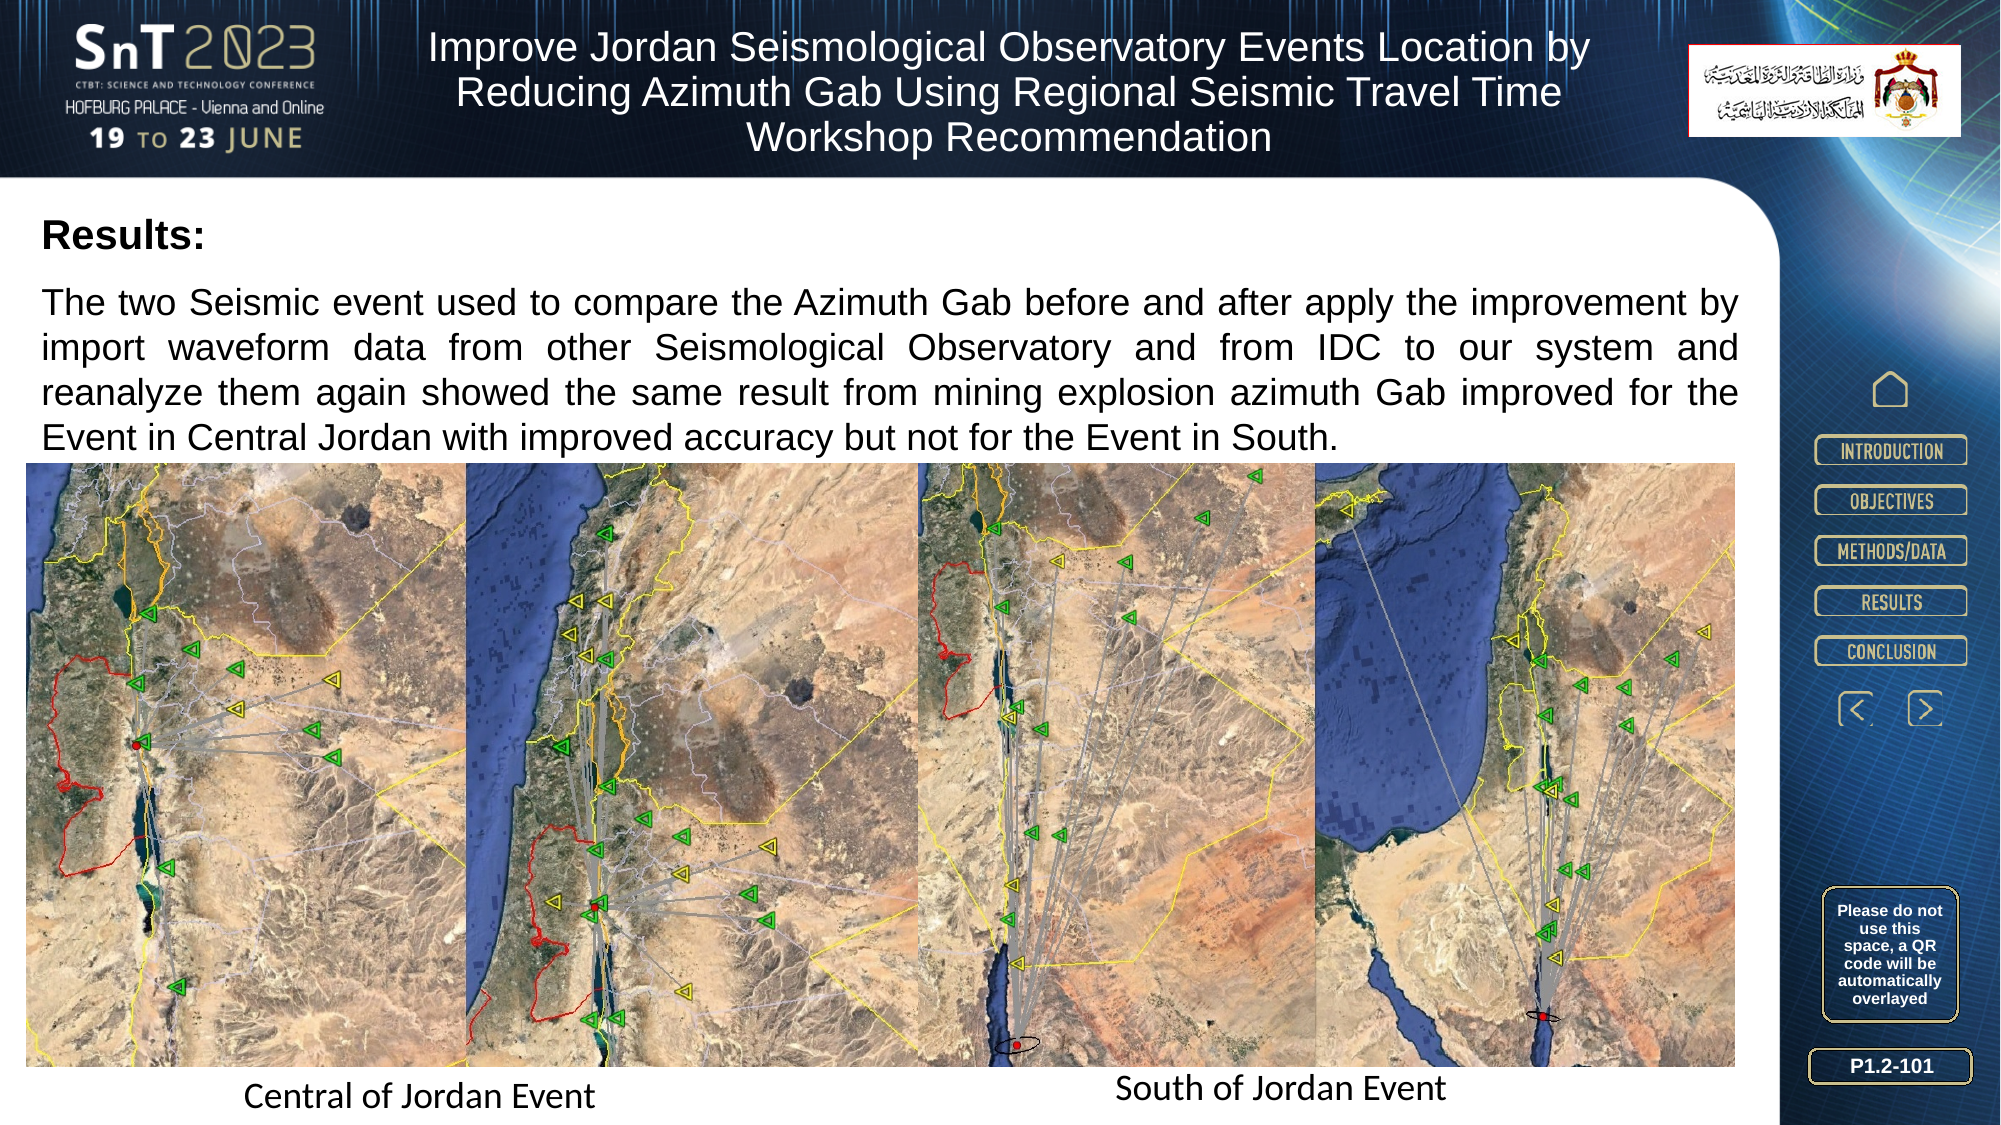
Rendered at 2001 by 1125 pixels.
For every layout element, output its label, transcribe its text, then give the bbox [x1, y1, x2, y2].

text_box Central of Jordan Event [229, 1067, 716, 1123]
picture [0, 0, 2001, 1125]
text_box Improve Jordan Seismological Observatory Events Location by Reducing Azimuth Gab Using Regional Seismic Travel Time Workshop Recommendation [349, 75, 1669, 169]
text_box Results: The two Seismic event used to compare the Azimuth Gab before and after apply the improvement by import waveform data from other Seismological Observatory and from IDC to our system and reanalyze them again showed the same result from mining explosion azimuth Gab improved for the Event in Central Jordan with improved accuracy but not for the Event in South. [26, 200, 1755, 1125]
text_box Please do not use this space, a QR code will be automatically overlayed [1821, 894, 1959, 1017]
text_box P1.2-101 [1824, 1047, 1960, 1086]
text_box South of Jordan Event [1100, 1067, 1588, 1116]
